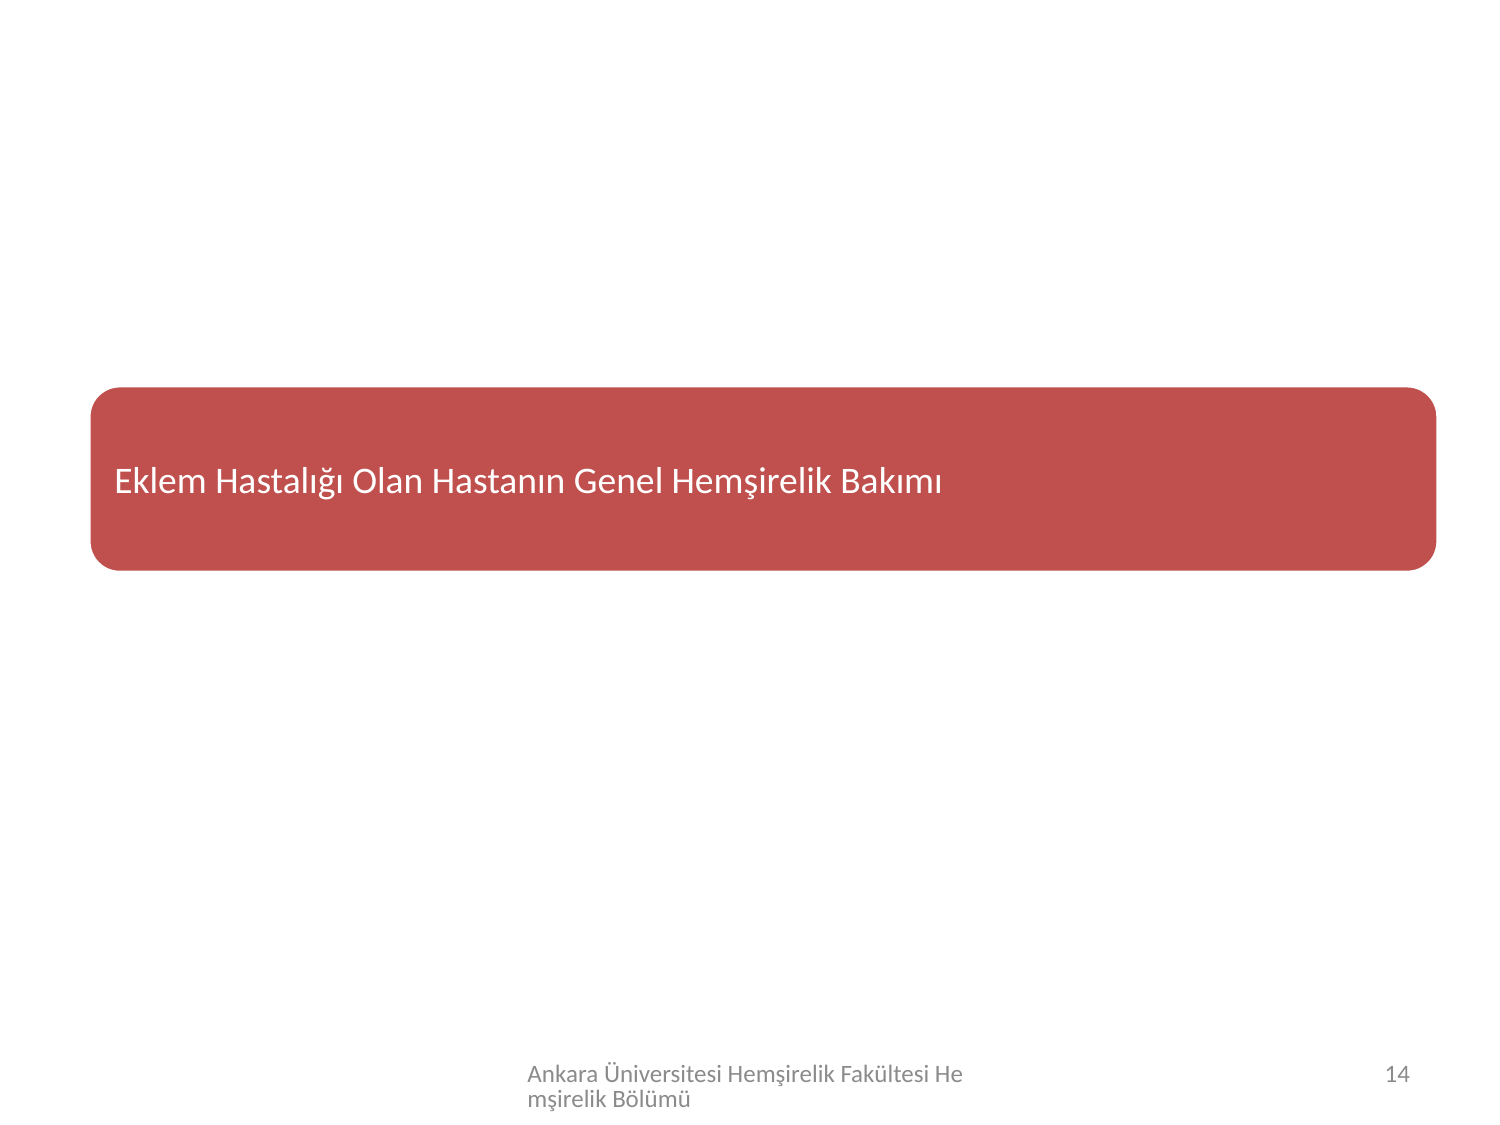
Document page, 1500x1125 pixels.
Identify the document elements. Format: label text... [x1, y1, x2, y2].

footer Ankara Üniversitesi Hemşirelik Fakültesi Hemşirelik Bölümü [512, 1042, 988, 1103]
slide_number 14 [1074, 1042, 1425, 1103]
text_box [88, 385, 1439, 574]
